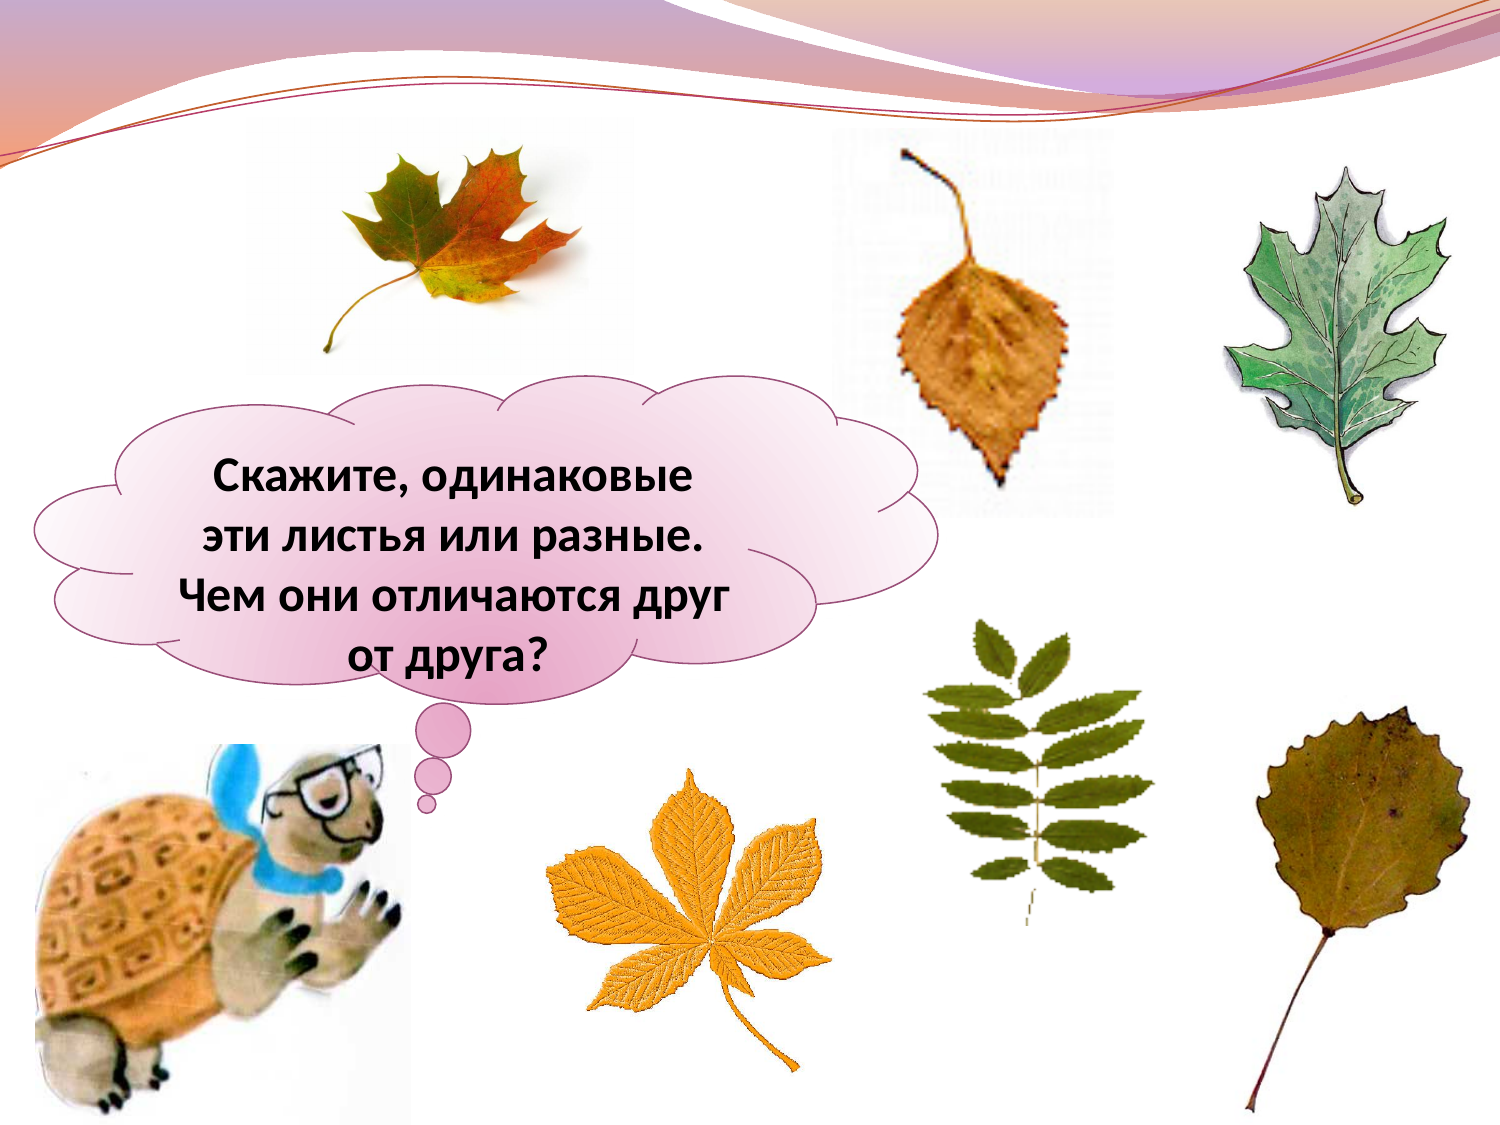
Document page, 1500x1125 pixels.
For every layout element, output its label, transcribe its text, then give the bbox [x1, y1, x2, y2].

picture [878, 609, 1196, 926]
picture [34, 744, 411, 1125]
picture [245, 116, 634, 376]
picture [831, 128, 1114, 518]
picture [515, 732, 856, 1125]
text_box Скажите, одинаковые эти листья или разные. Чем они отличаются друг от друга? [33, 375, 939, 815]
picture [1218, 163, 1454, 512]
picture [1218, 695, 1500, 1125]
